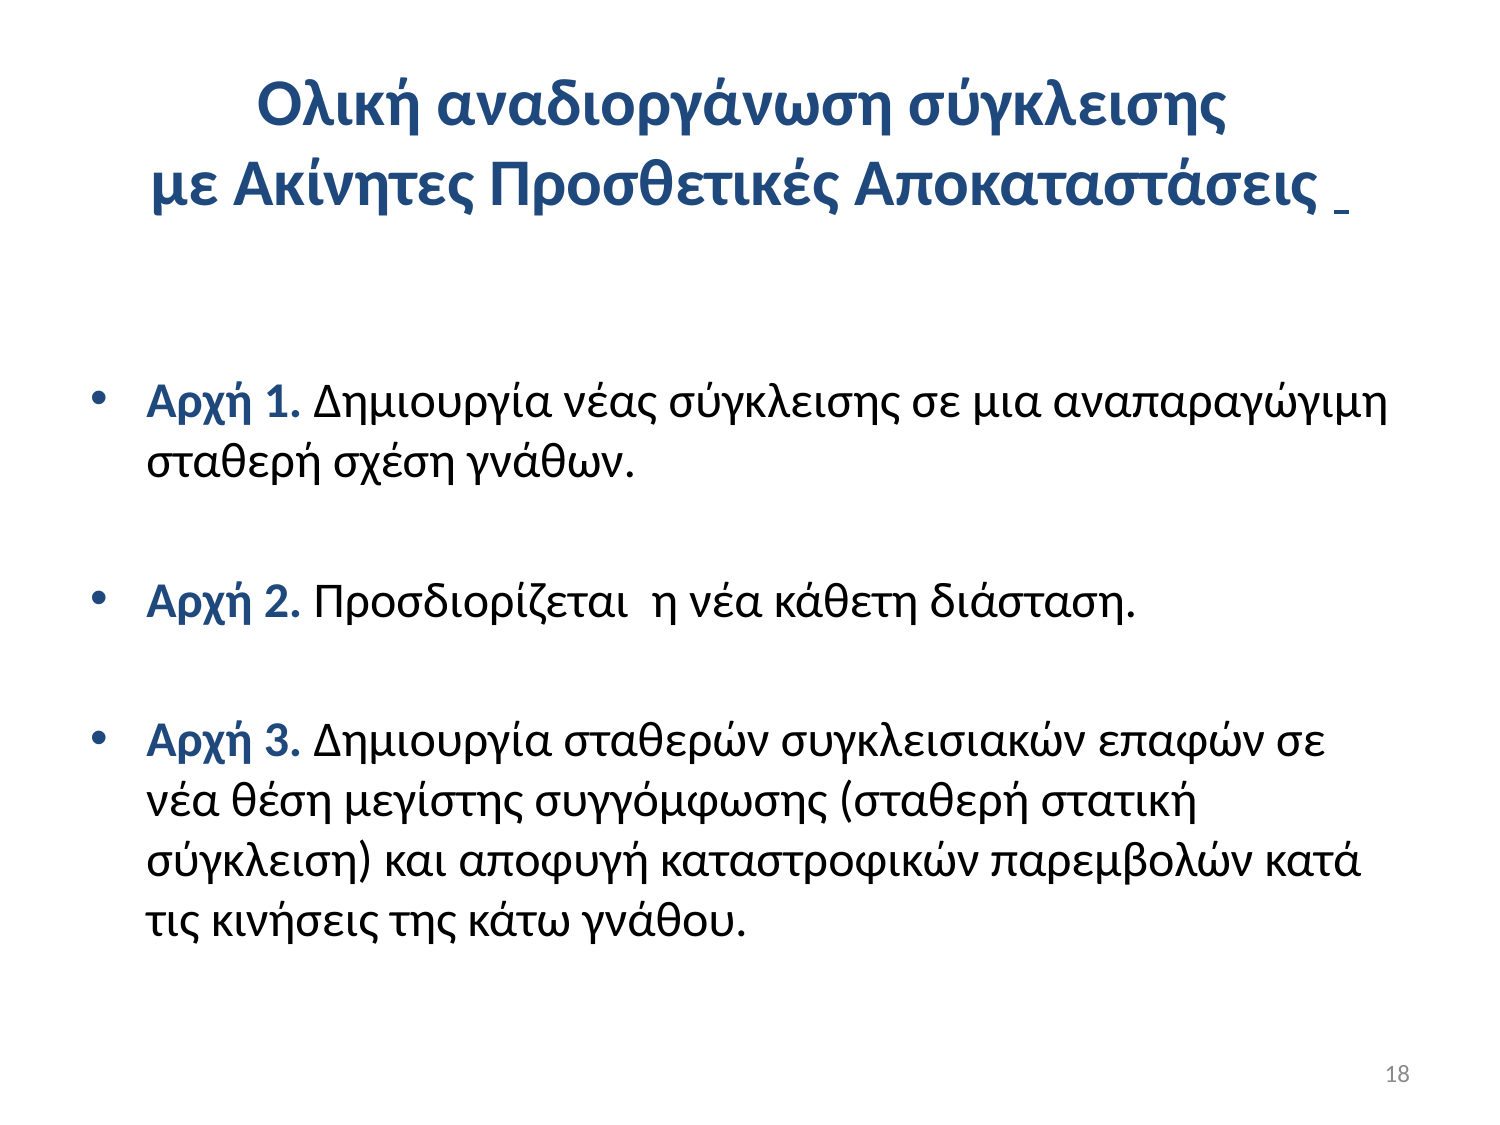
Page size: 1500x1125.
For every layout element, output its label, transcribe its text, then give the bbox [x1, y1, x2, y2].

list Αρχή 1. Δημιουργία νέας σύγκλεισης σε μια αναπαραγώγιμη σταθερή σχέση γνάθων. Αρχή 2. Προσδιορίζεται η νέα κάθετη διάσταση. Αρχή 3. Δημιουργία σταθερών συγκλεισιακών επαφών σε νέα θέση μεγίστης συγγόμφωσης (σταθερή στατική σύγκλειση) και αποφυγή καταστροφικών παρεμβολών κατά τις κινήσεις της κάτω γνάθου. [75, 267, 1425, 1047]
title Ολική αναδιοργάνωση σύγκλεισης με Ακίνητες Προσθετικές Αποκαταστάσεις [75, 45, 1425, 233]
slide_number 18 [1074, 1042, 1425, 1103]
